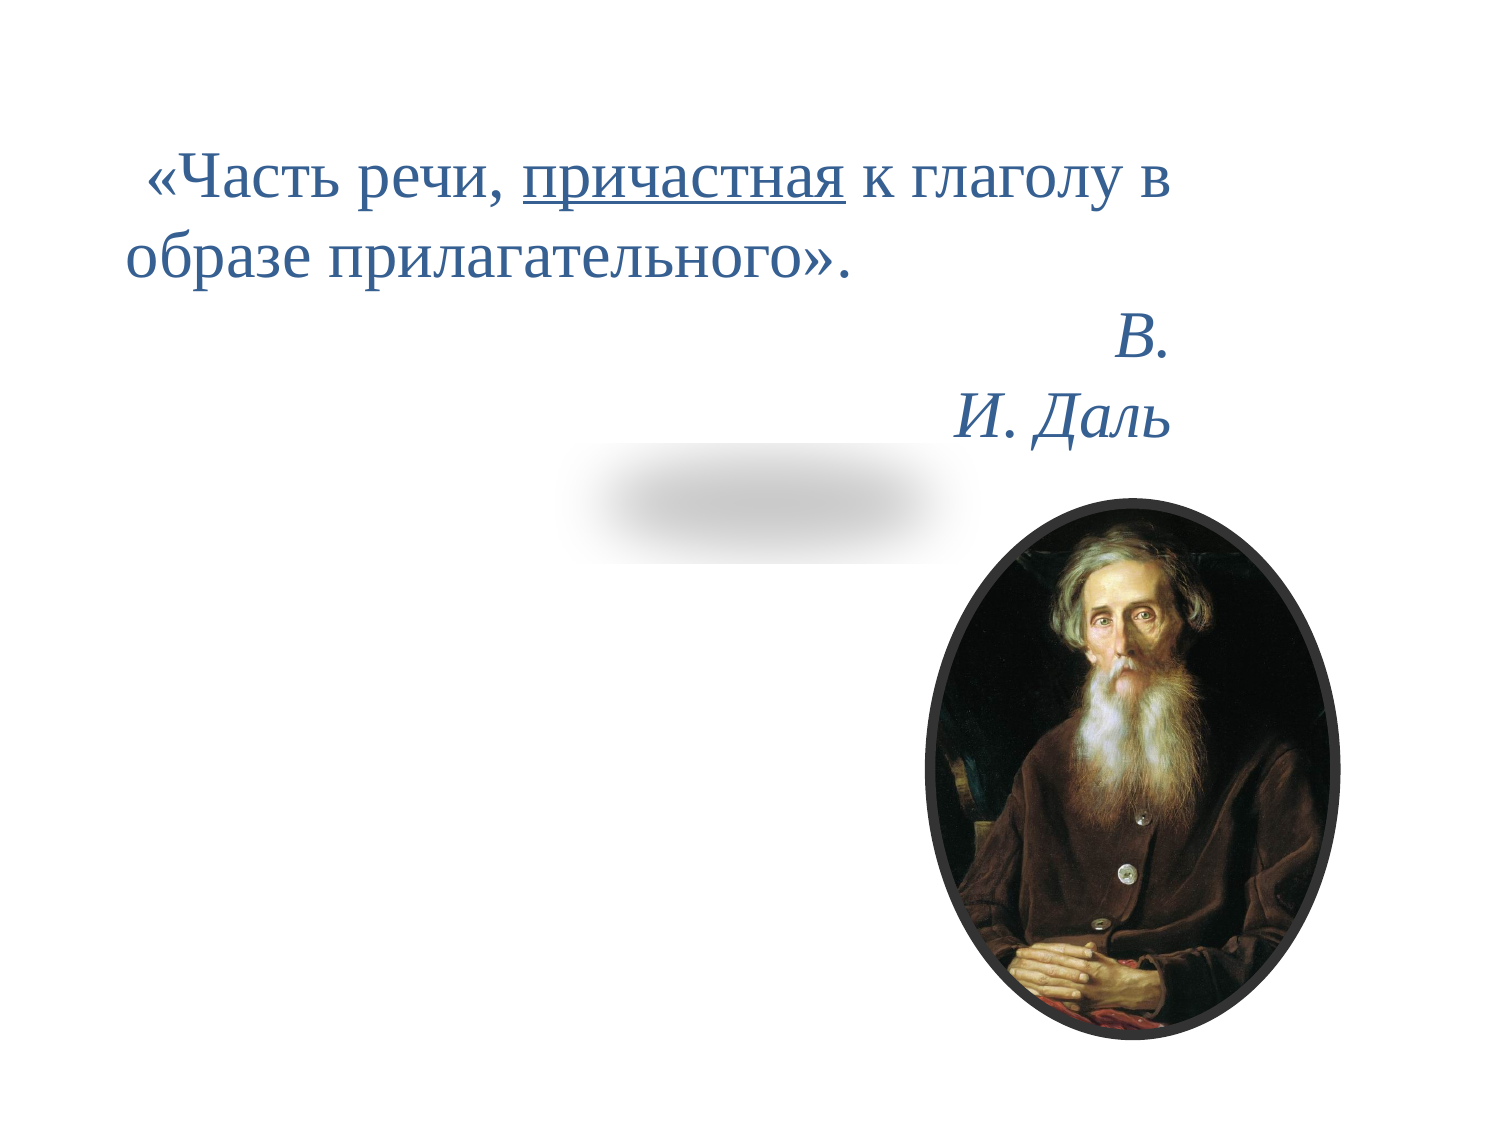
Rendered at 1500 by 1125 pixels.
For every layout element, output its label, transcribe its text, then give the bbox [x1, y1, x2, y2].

text_box «Часть речи, причастная к глаголу в образе прилагательного». В. И. Даль [100, 78, 1187, 458]
picture [929, 503, 1336, 1036]
